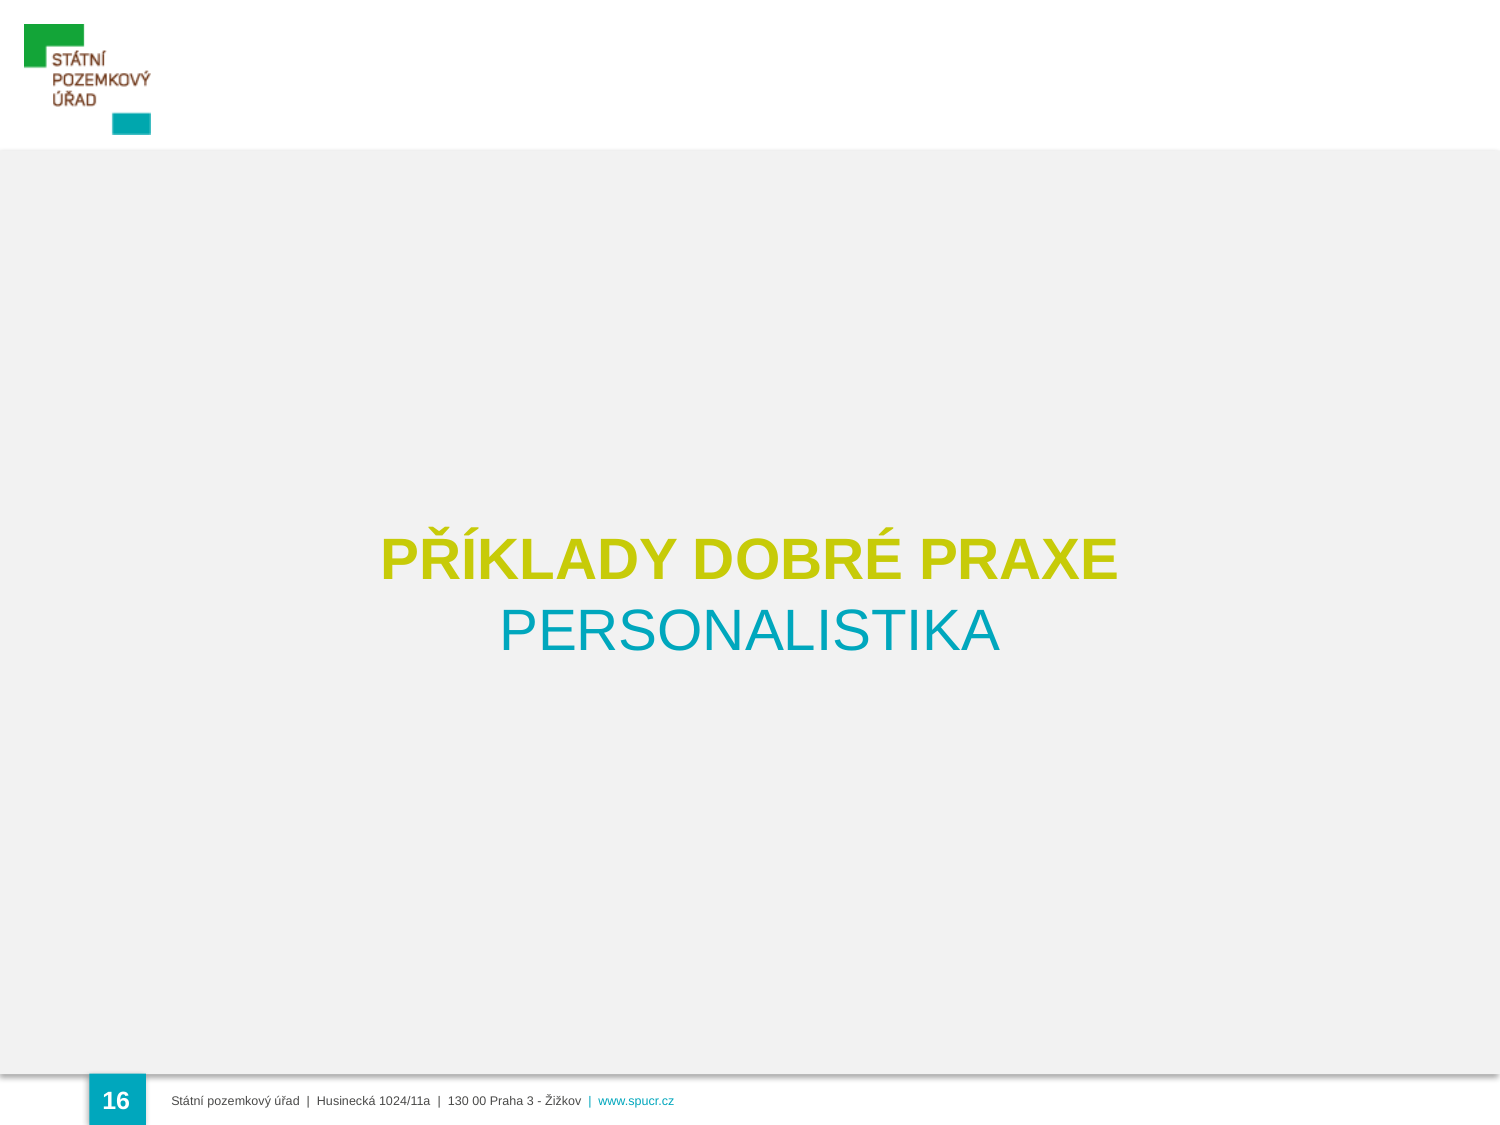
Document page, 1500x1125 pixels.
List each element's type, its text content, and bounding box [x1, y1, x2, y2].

text_box PŘÍKLADY DOBRÉ PRAXE PERSONALISTIKA [129, 508, 1371, 617]
picture [24, 24, 151, 135]
